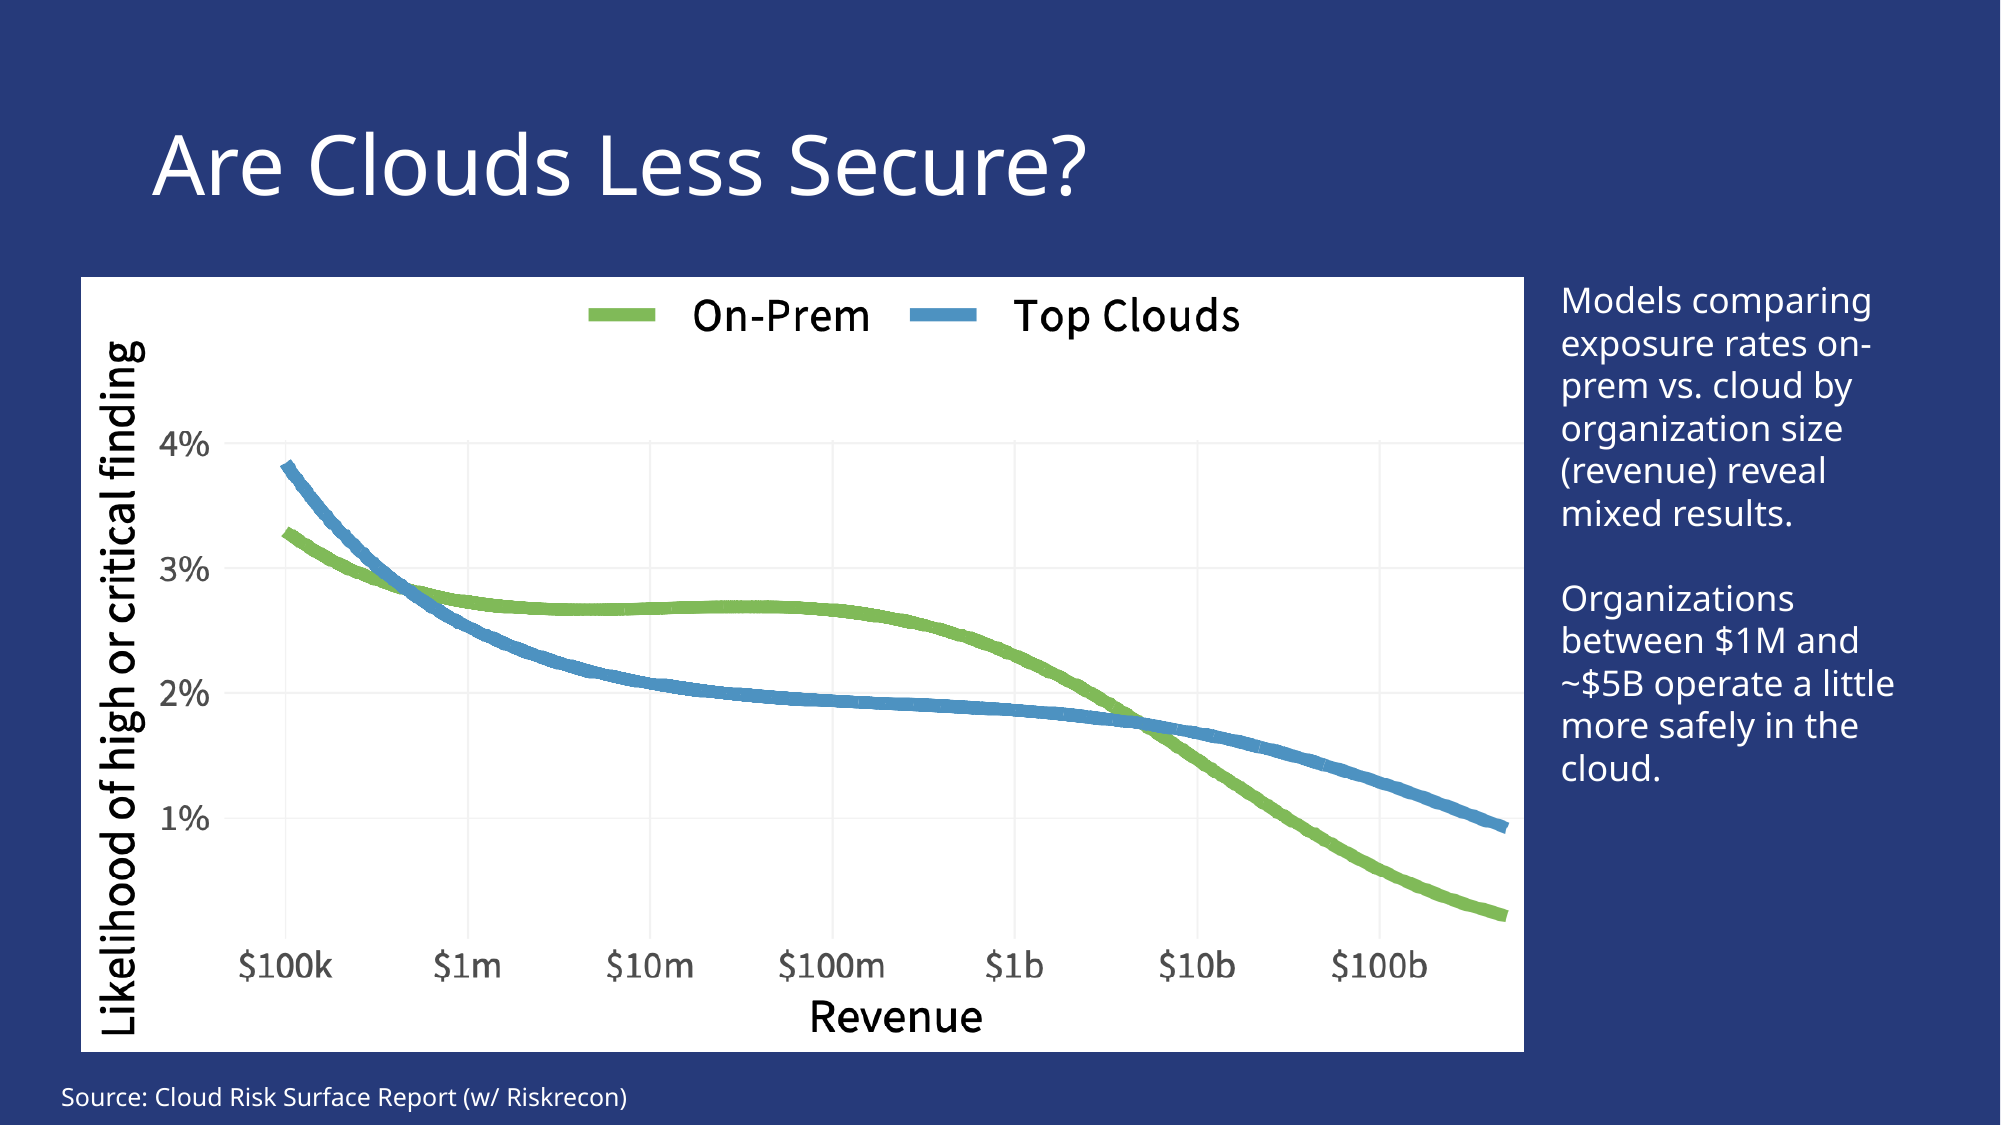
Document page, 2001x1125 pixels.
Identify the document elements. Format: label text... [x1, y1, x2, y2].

text_box Source: Cloud Risk Surface Report (w/ Riskrecon) [46, 1073, 980, 1119]
title Are Clouds Less Secure? [137, 59, 1863, 278]
text_box [1292, 938, 2000, 1120]
picture [0, 0, 2001, 1125]
text_box Models comparing exposure rates on-prem vs. cloud by organization size (revenue) reveal mixed results. Organizations between $1M and ~$5B operate a little more safely in the cloud. [1545, 270, 1934, 797]
